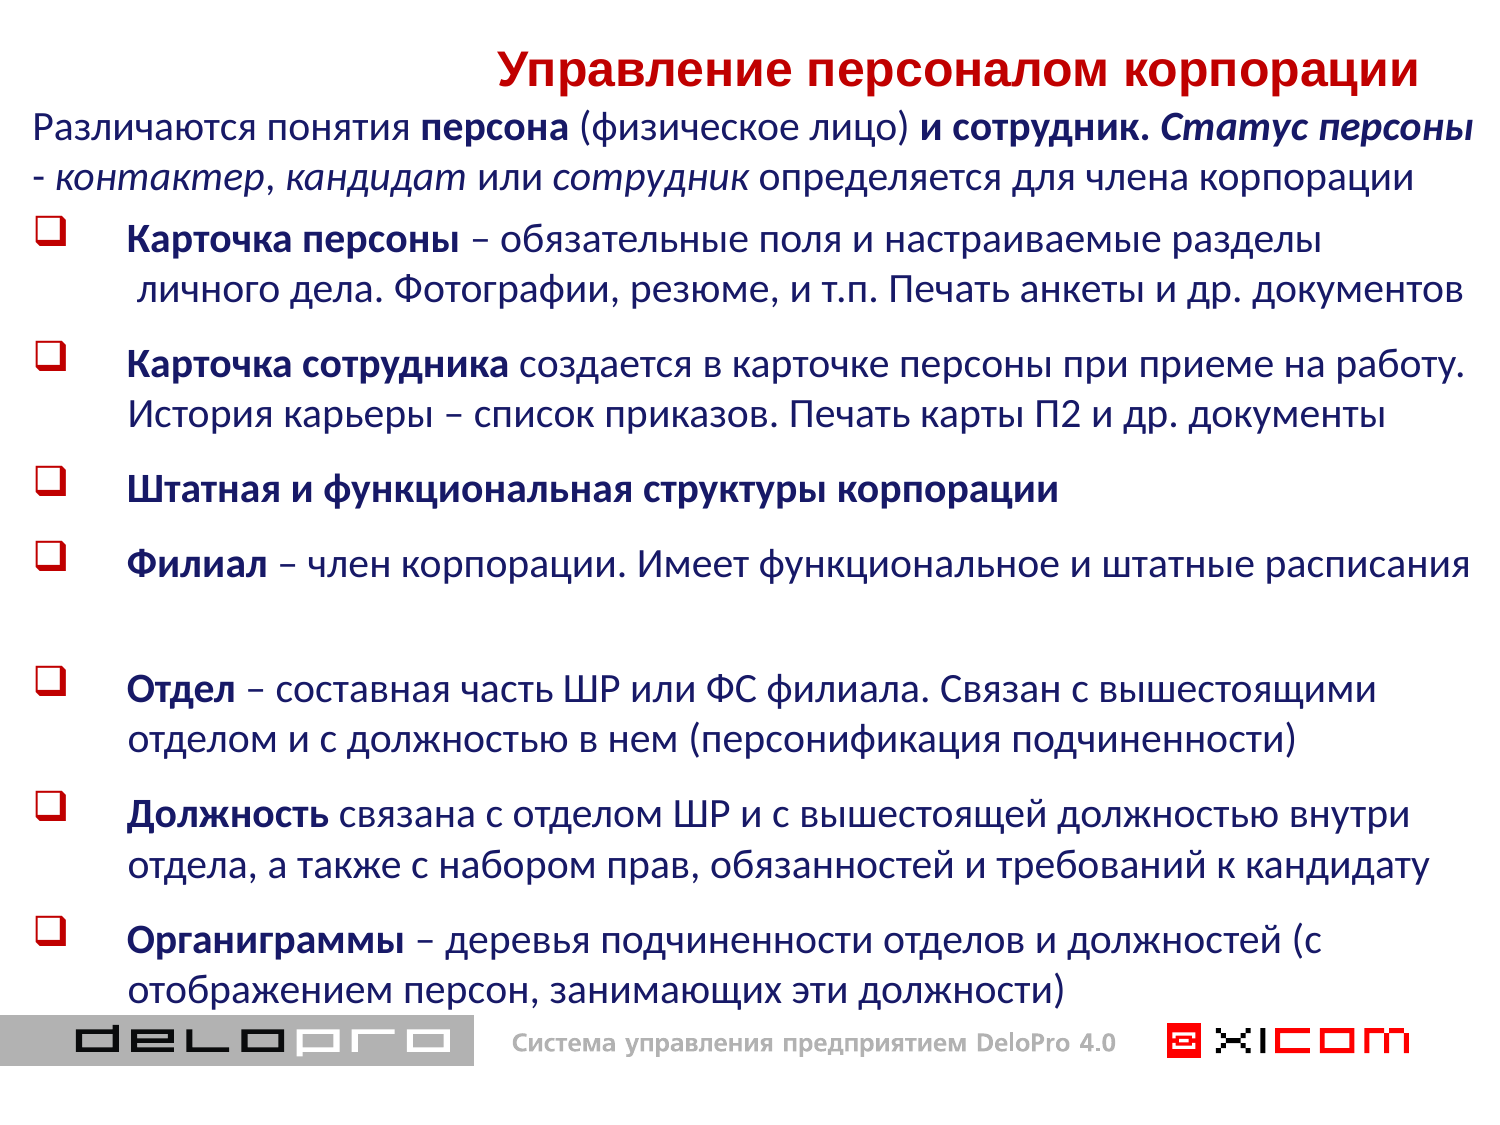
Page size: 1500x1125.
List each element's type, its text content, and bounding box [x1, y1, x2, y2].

text_box Различаются понятия персона (физическое лицо) и сотрудник. Статус персоны - контактер, кандидат или сотрудник определяется для члена корпорации Карточка персоны – обязательные поля и настраиваемые разделы личного дела. Фотографии, резюме, и т.п. Печать анкеты и др. документов Карточка сотрудника создается в карточке персоны при приеме на работу. История карьеры – список приказов. Печать карты П2 и др. документы Штатная и функциональная структуры корпорации Филиал – член корпорации. Имеет функциональное и штатные расписания Отдел – составная часть ШР или ФС филиала. Связан с вышестоящими отделом и с должностью в нем (персонификация подчиненности) Должность связана с отделом ШР и с вышестоящей должностью внутри отдела, а также с набором прав, обязанностей и требований к кандидату Органиграммы – деревья подчиненности отделов и должностей (с отображением персон, занимающих эти должности) [17, 91, 1500, 1019]
title Управление персоналом корпорации [88, 31, 1436, 91]
